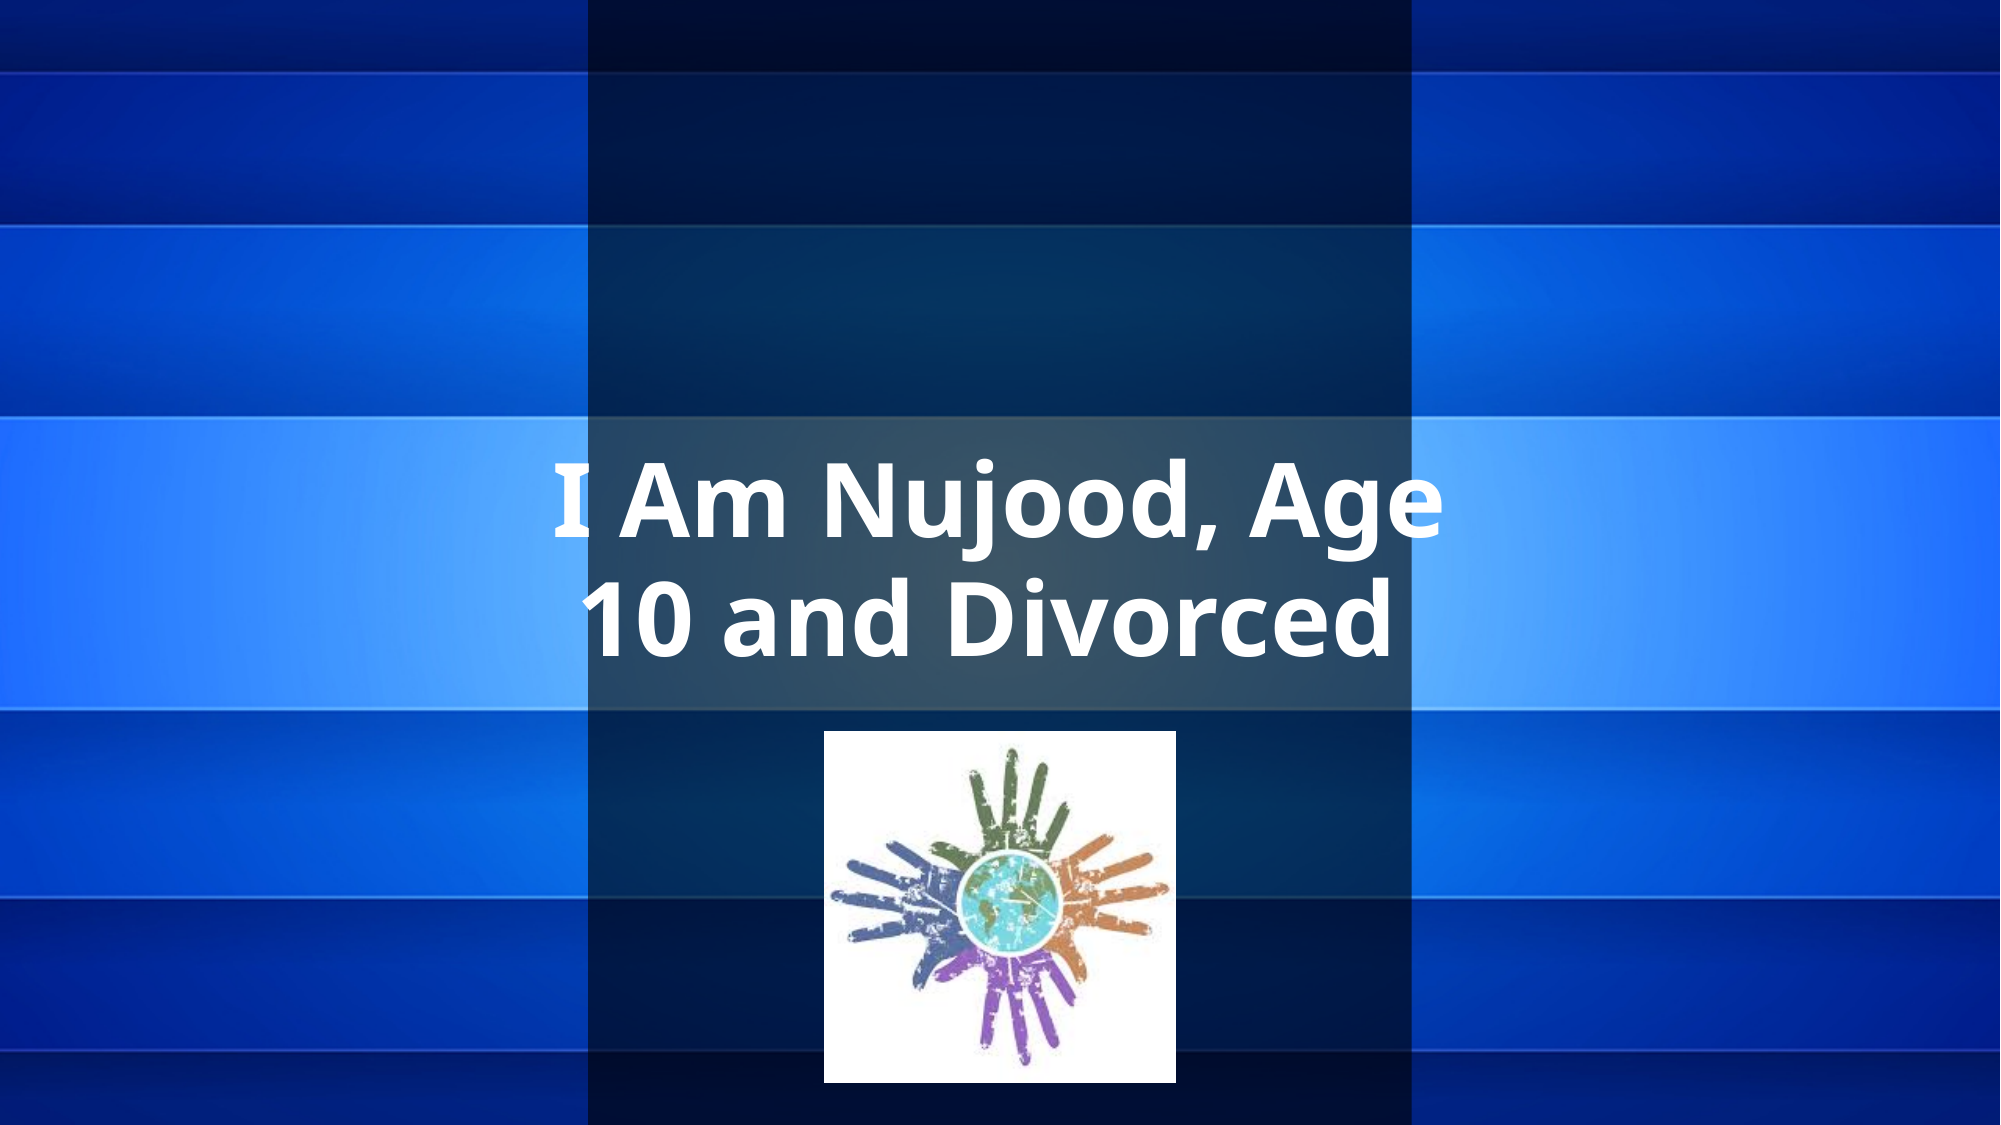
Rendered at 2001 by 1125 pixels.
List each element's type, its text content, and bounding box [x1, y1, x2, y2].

title I Am Nujood, Age 10 and Divorced [534, 419, 1466, 688]
picture [0, 0, 2000, 1125]
